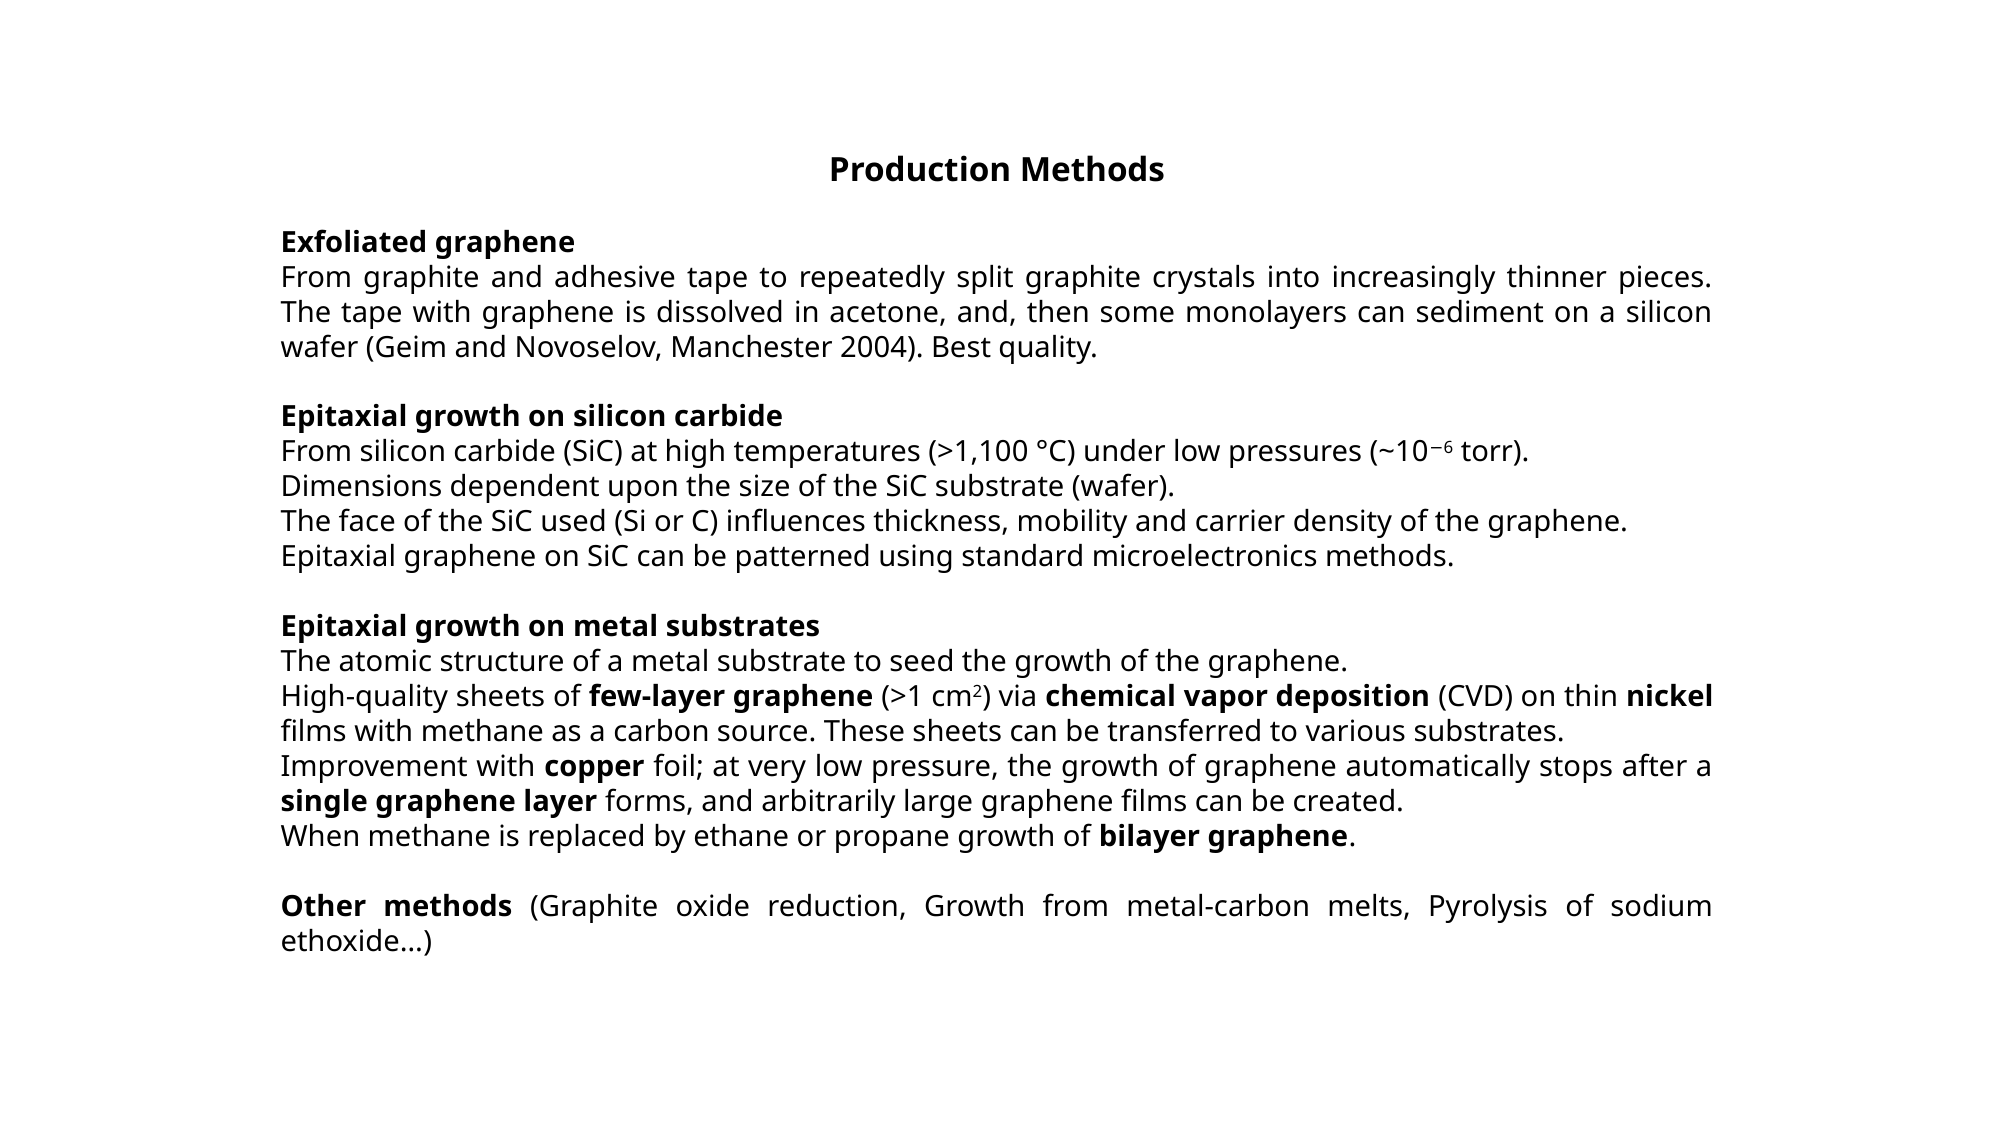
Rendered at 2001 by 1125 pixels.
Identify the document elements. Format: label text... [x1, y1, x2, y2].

text_box Production Methods Exfoliated graphene From graphite and adhesive tape to repeatedly split graphite crystals into increasingly thinner pieces. The tape with graphene is dissolved in acetone, and, then some monolayers can sediment on a silicon wafer (Geim and Novoselov, Manchester 2004). Best quality. Epitaxial growth on silicon carbide From silicon carbide (SiC) at high temperatures (>1,100 °C) under low pressures (~10−6 torr). Dimensions dependent upon the size of the SiC substrate (wafer). The face of the SiC used (Si or C) influences thickness, mobility and carrier density of the graphene. Epitaxial graphene on SiC can be patterned using standard microelectronics methods. Epitaxial growth on metal substrates The atomic structure of a metal substrate to seed the growth of the graphene. High-quality sheets of few-layer graphene (>1 cm2) via chemical vapor deposition (CVD) on thin nickel films with methane as a carbon source. These sheets can be transferred to various substrates. Improvement with copper foil; at very low pressure, the growth of graphene automatically stops after a single graphene layer forms, and arbitrarily large graphene films can be created. When methane is replaced by ethane or propane growth of bilayer graphene. Other methods (Graphite oxide reduction, Growth from metal-carbon melts, Pyrolysis of sodium ethoxide…) [265, 140, 1729, 1000]
